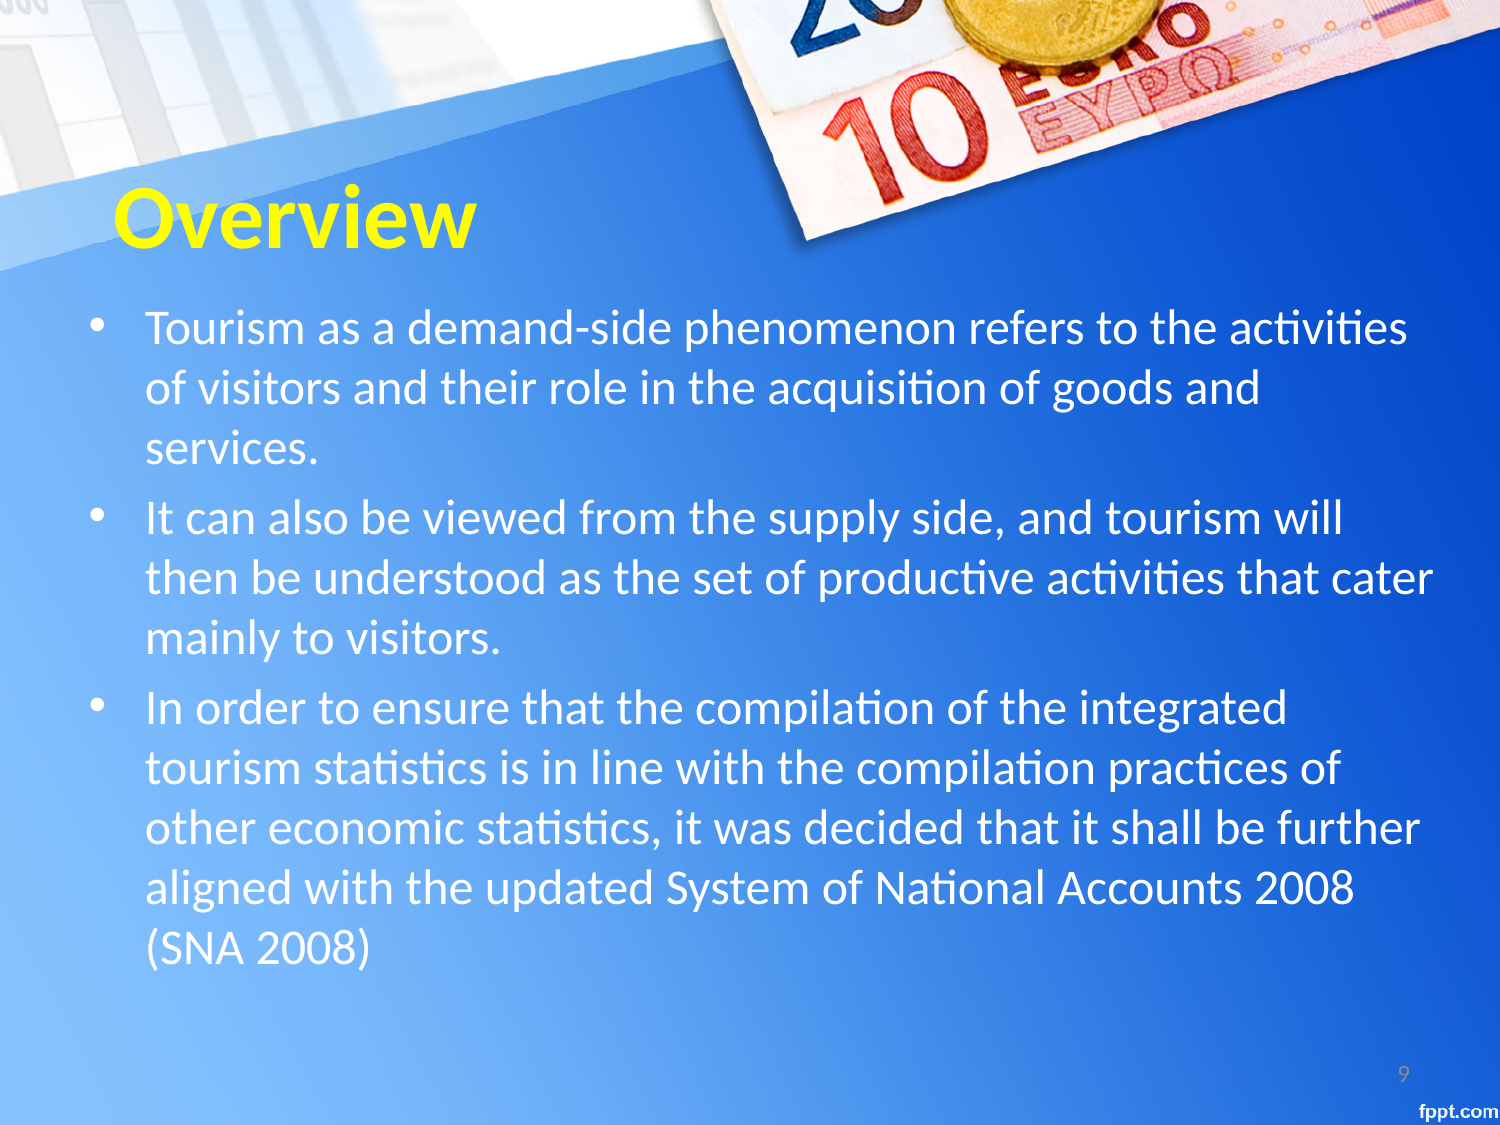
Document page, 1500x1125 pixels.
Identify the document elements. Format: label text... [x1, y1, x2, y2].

title Overview [98, 161, 1452, 262]
slide_number 9 [1074, 1042, 1425, 1103]
list Tourism as a demand-side phenomenon refers to the activities of visitors and their role in the acquisition of goods and services. It can also be viewed from the supply side, and tourism will then be understood as the set of productive activities that cater mainly to visitors. In order to ensure that the compilation of the integrated tourism statistics is in line with the compilation practices of other economic statistics, it was decided that it shall be further aligned with the updated System of National Accounts 2008 (SNA 2008) [73, 286, 1456, 1037]
picture [0, 0, 1500, 1125]
